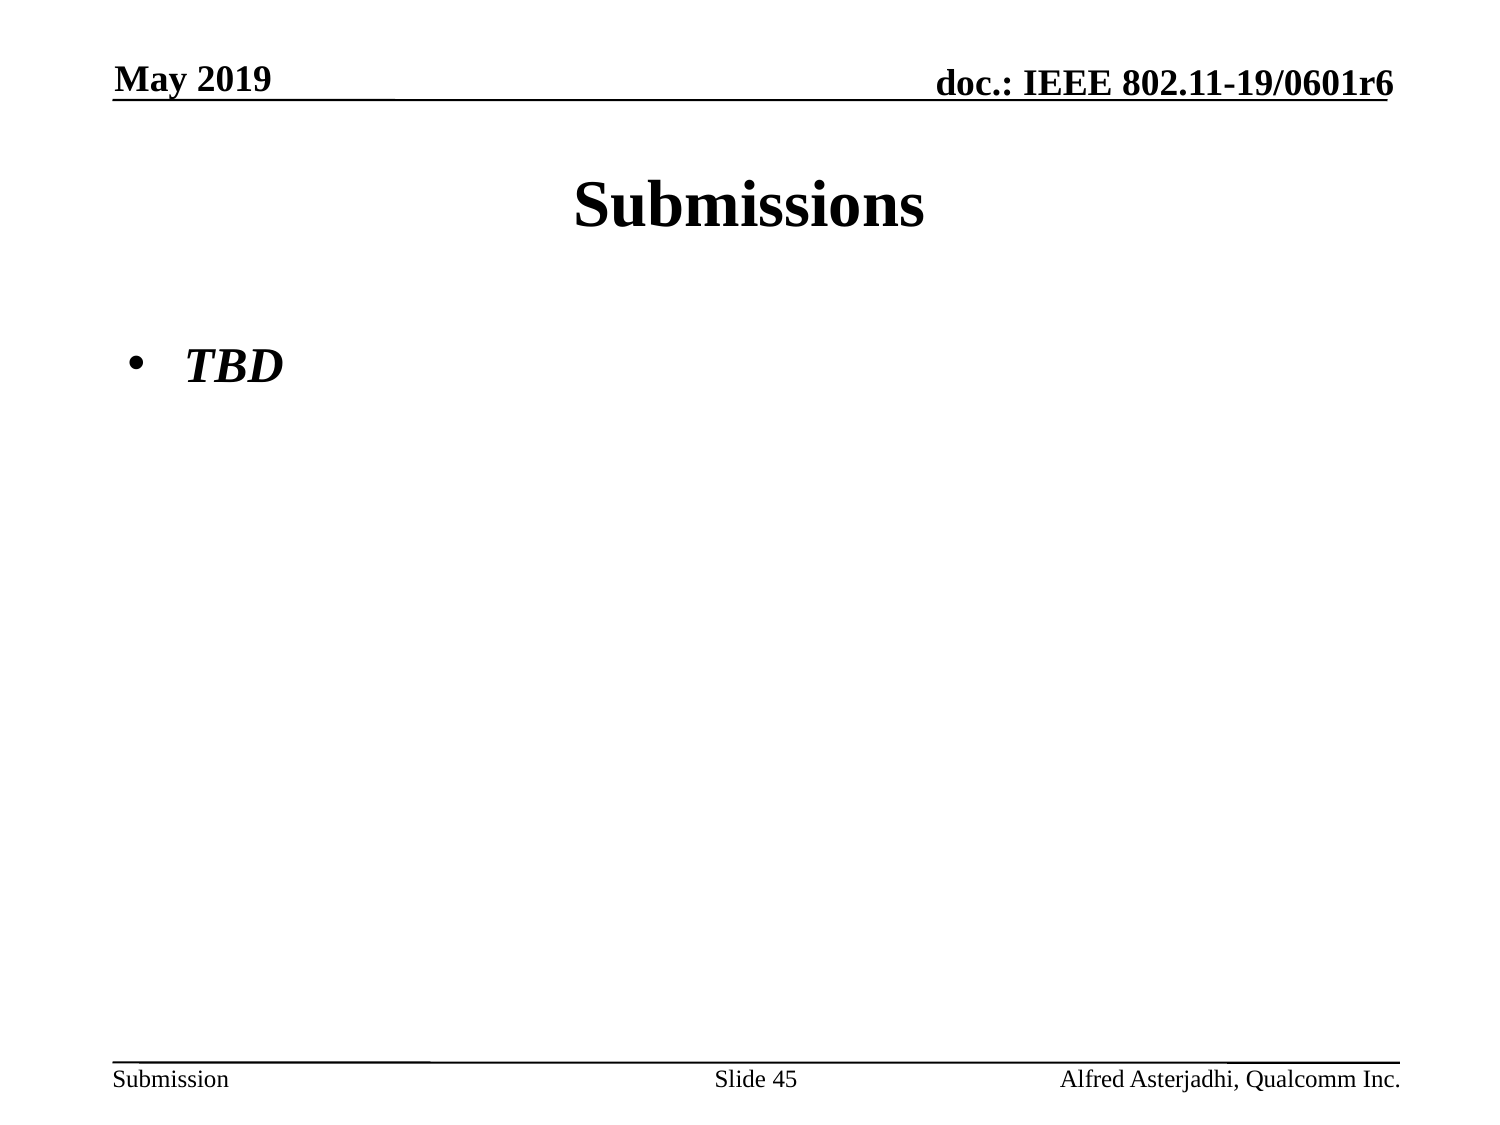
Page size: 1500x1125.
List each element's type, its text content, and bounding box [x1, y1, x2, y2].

slide_number Slide 45 [712, 1061, 800, 1123]
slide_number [114, 54, 423, 100]
title Submissions [112, 112, 1388, 288]
list TBD [112, 324, 1388, 1000]
footer Alfred Asterjadhi, Qualcomm Inc. [878, 1061, 1402, 1093]
